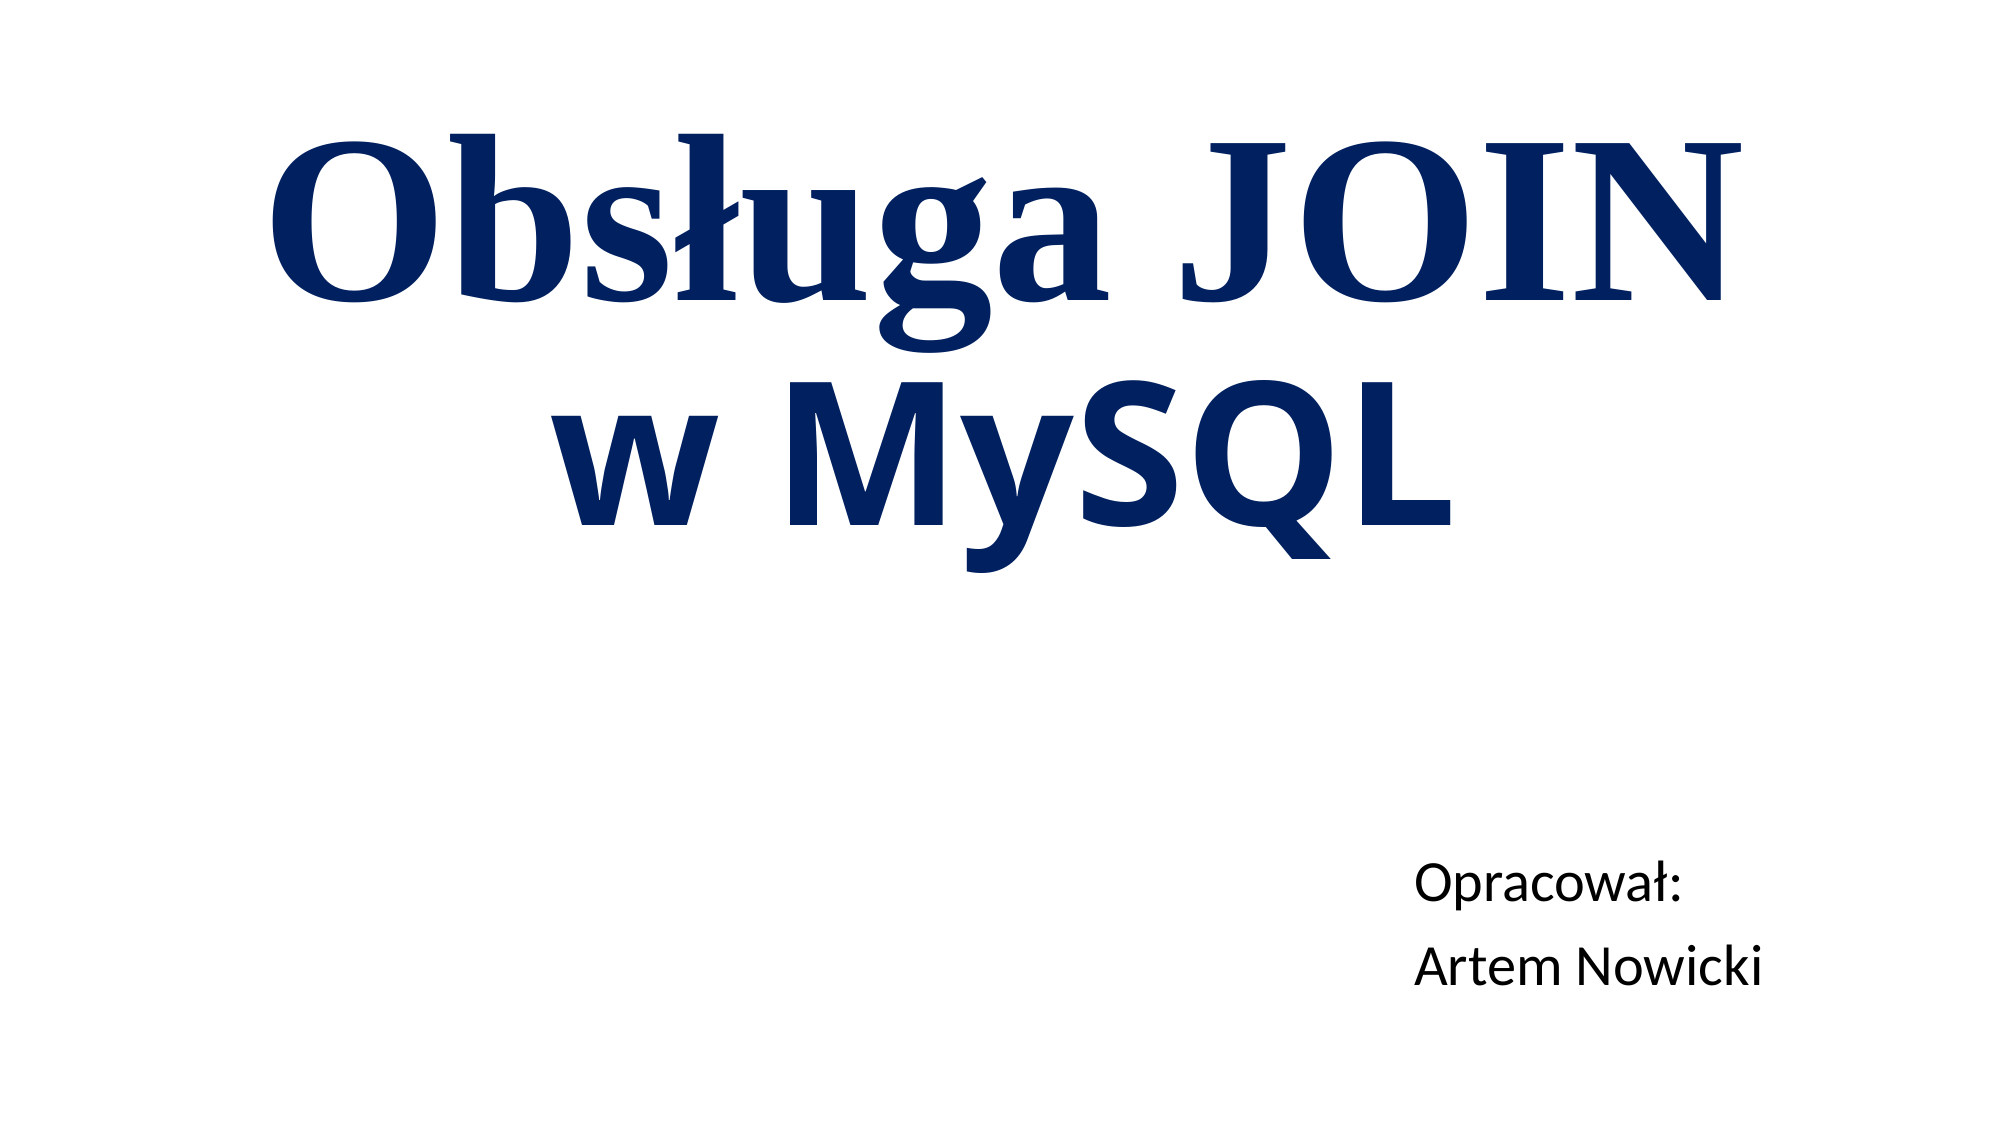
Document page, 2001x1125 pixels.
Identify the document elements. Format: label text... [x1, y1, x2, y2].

subtitle Opracował: Artem Nowicki [1399, 844, 1885, 997]
title Obsługa JOIN w MySQL [145, 82, 1861, 576]
